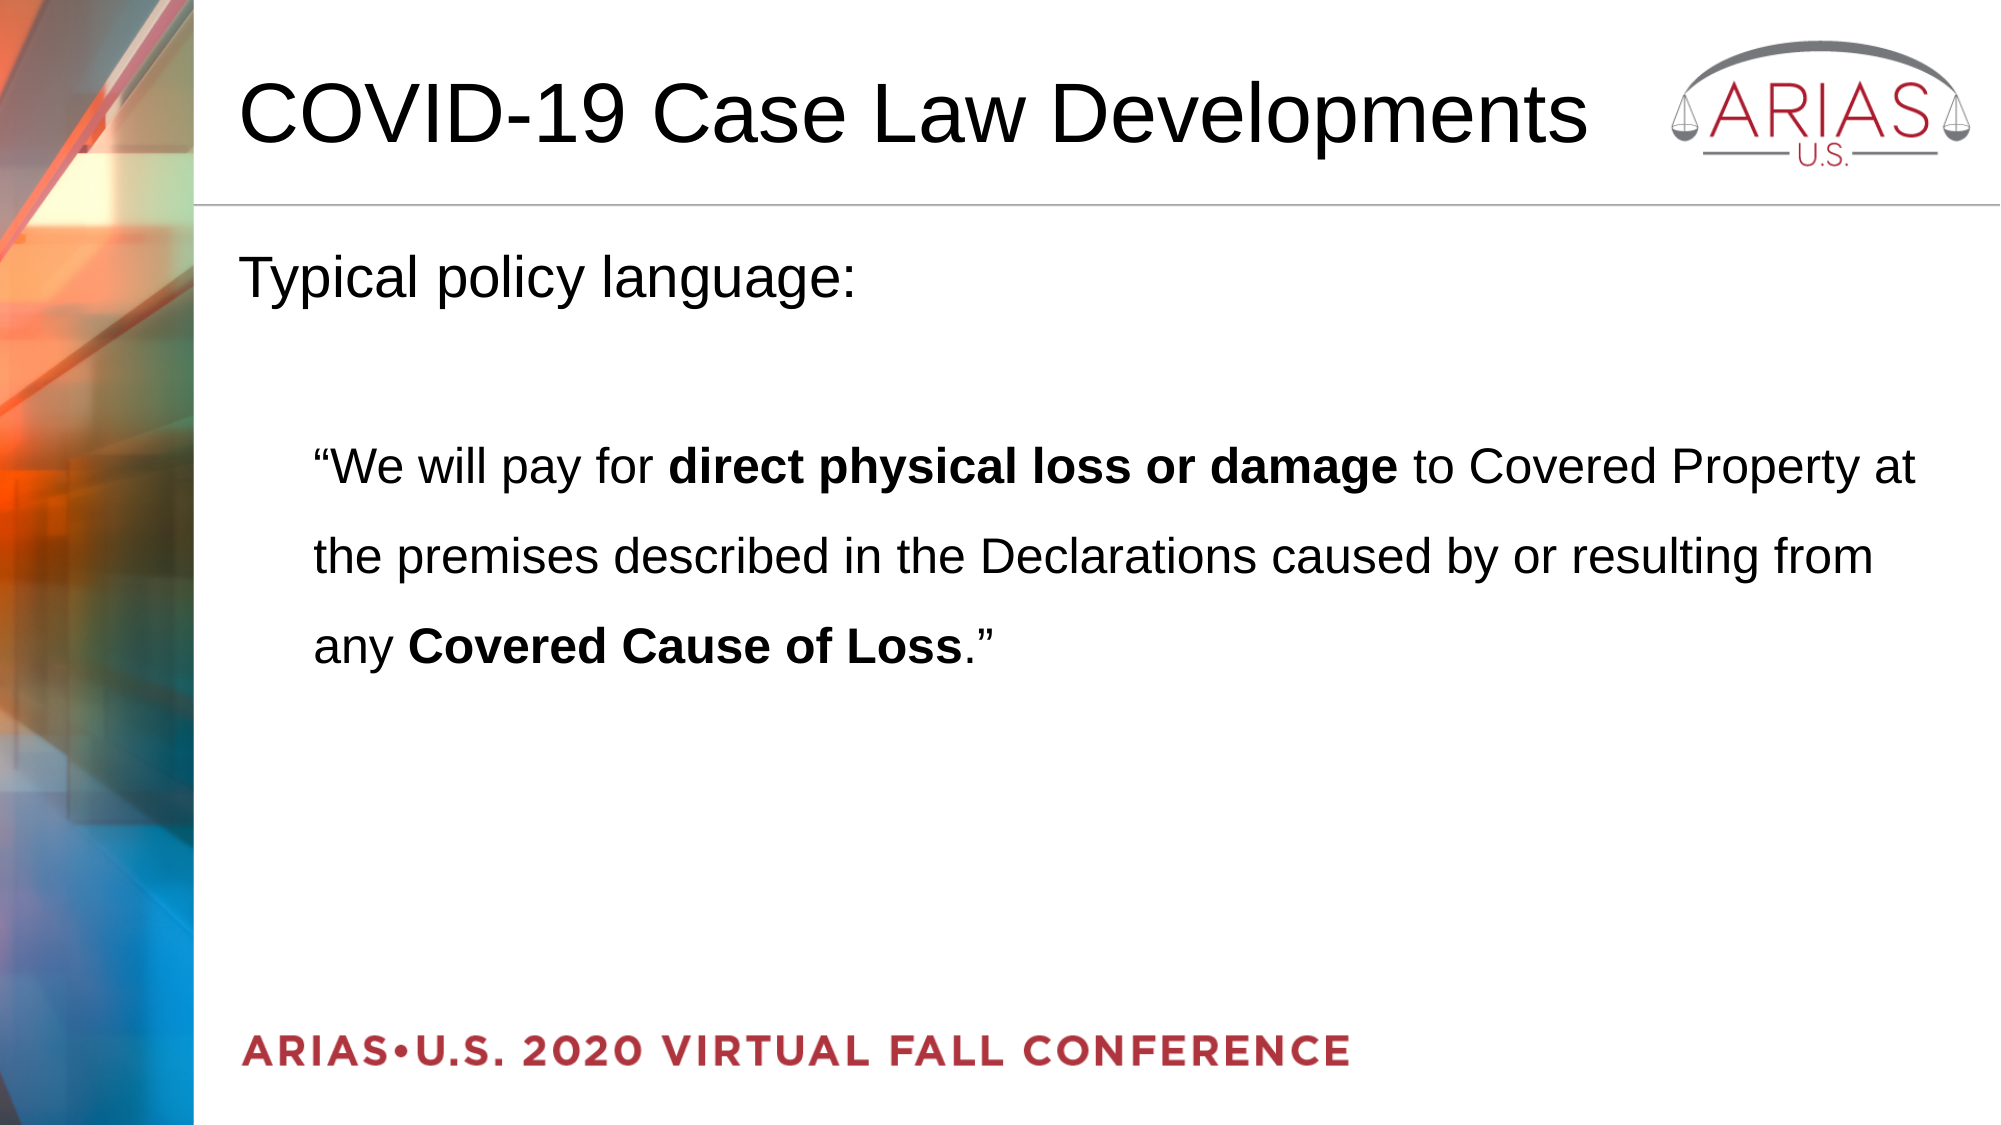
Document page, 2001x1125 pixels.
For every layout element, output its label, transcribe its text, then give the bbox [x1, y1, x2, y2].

list Typical policy language: “We will pay for direct physical loss or damage to Covered Property at the premises described in the Declarations caused by or resulting from any Covered Cause of Loss.” [223, 239, 1957, 988]
picture [0, 0, 2001, 1125]
title COVID-19 Case Law Developments [223, 59, 1623, 171]
